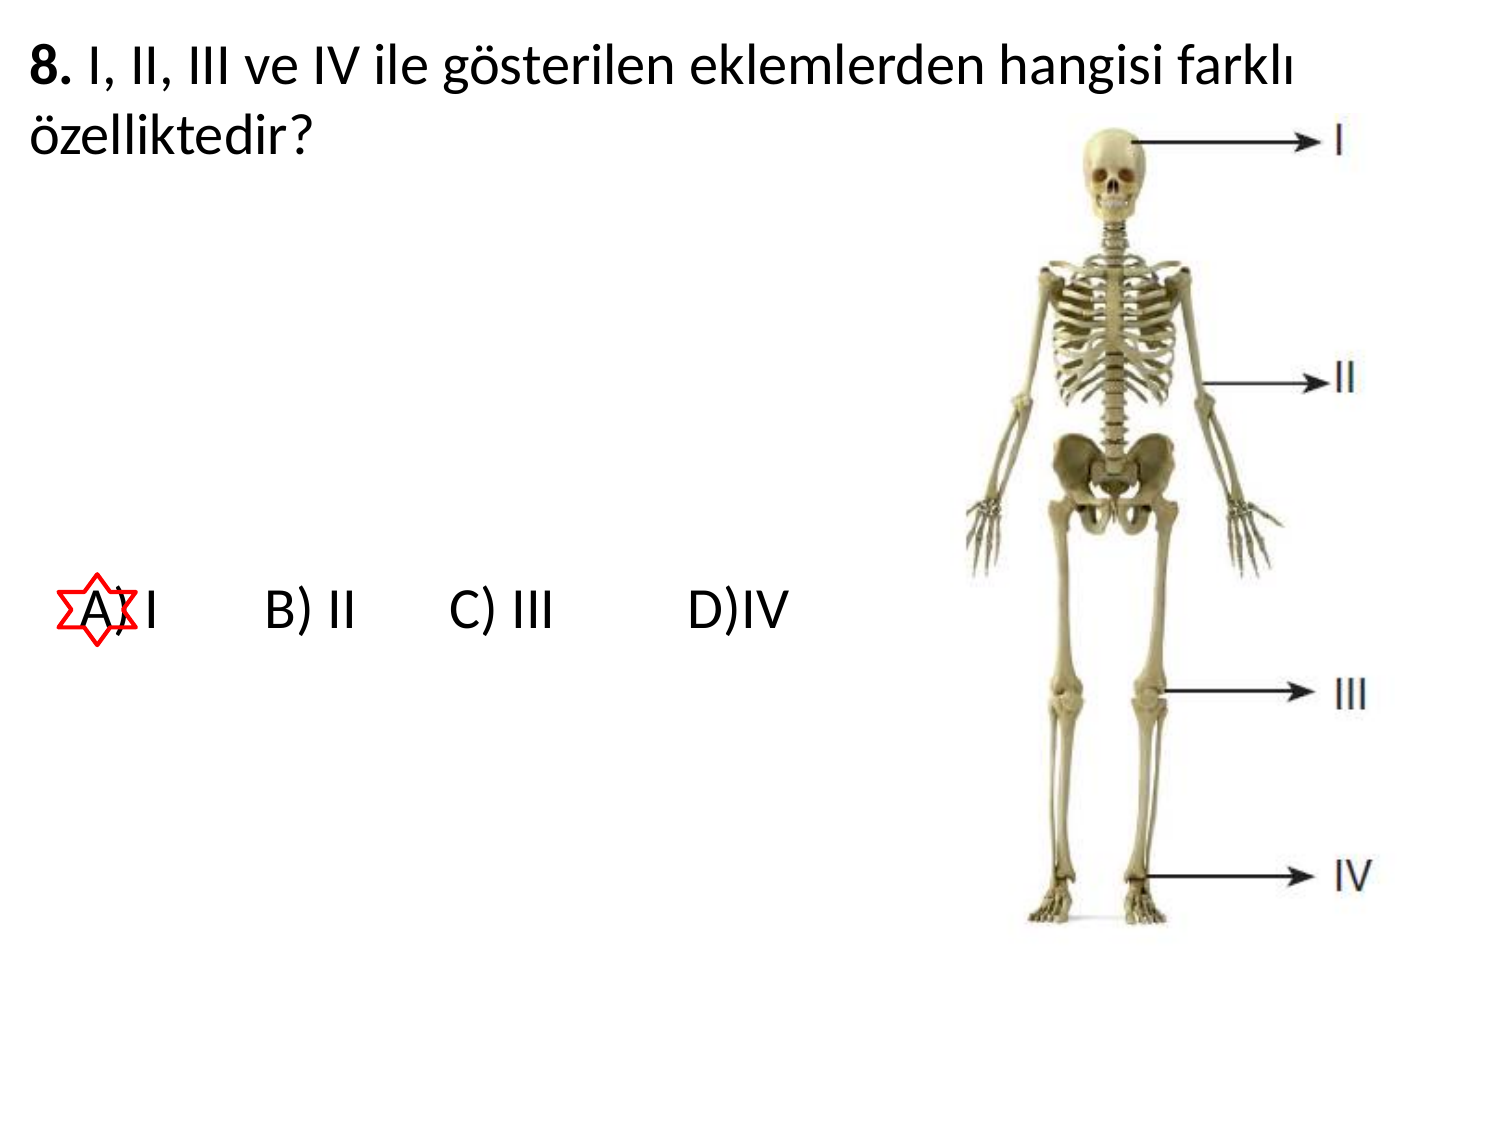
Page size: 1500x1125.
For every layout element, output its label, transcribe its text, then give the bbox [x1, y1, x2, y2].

picture [950, 113, 1407, 949]
text_box [56, 572, 138, 648]
text_box 8. I, II, III ve IV ile gösterilen eklemlerden hangisi farklı özelliktedir? [14, 19, 1486, 174]
text_box A) I B) II C) III D)IV [64, 562, 880, 648]
